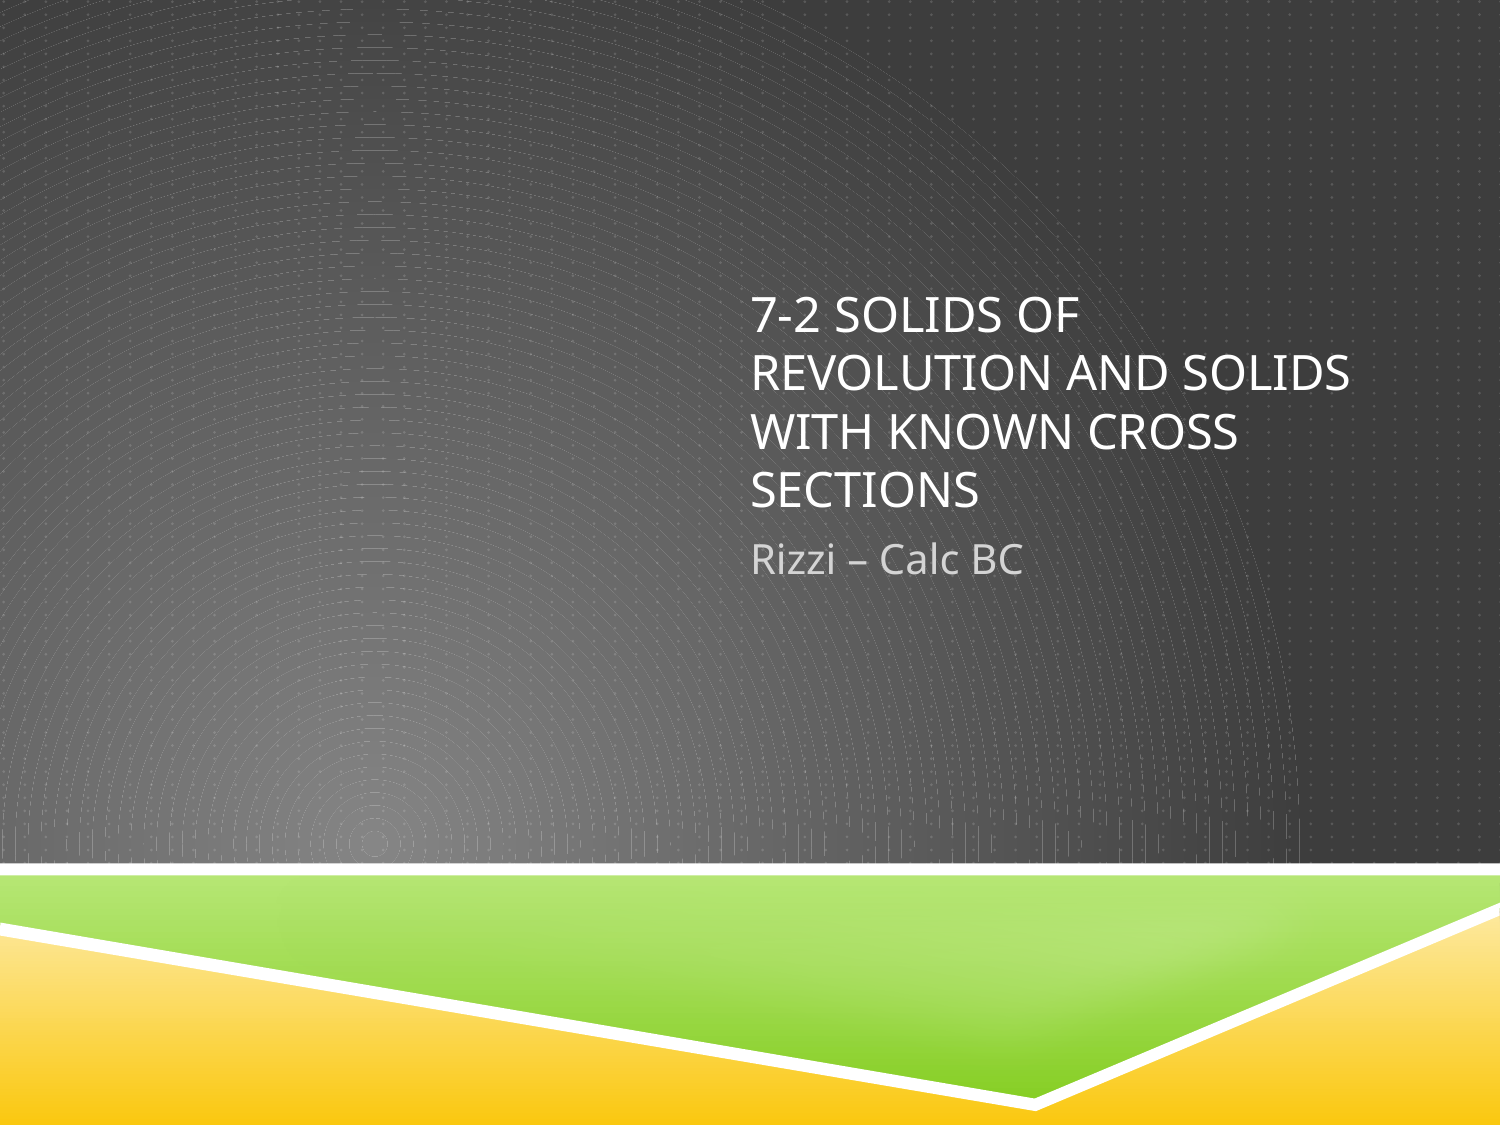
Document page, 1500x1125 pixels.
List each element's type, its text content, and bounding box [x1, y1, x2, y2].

title 7-2 Solids of Revolution and Solids with Known Cross Sections [750, 275, 1388, 525]
subtitle Rizzi – Calc BC [750, 525, 1388, 825]
